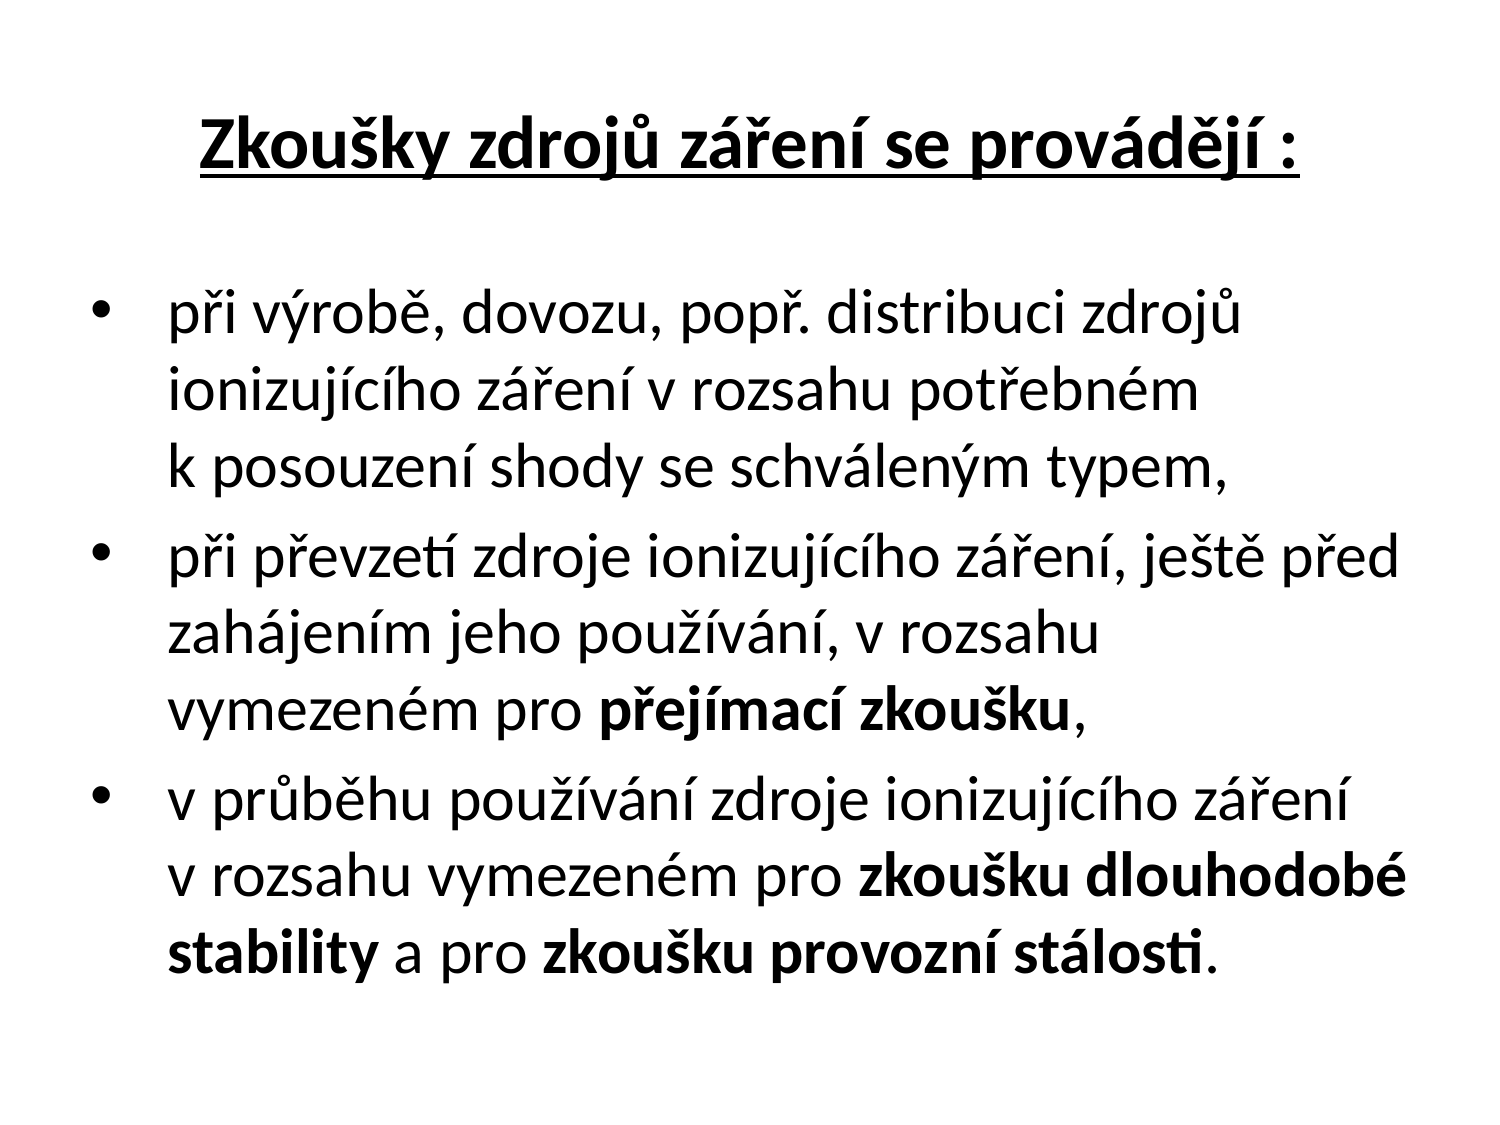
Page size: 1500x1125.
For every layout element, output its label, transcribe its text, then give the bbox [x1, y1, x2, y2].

title Zkoušky zdrojů záření se provádějí : [75, 45, 1425, 233]
list při výrobě, dovozu, popř. distribuci zdrojů ionizujícího záření v rozsahu potřebném k posouzení shody se schváleným typem, při převzetí zdroje ionizujícího záření, ještě před zahájením jeho používání, v rozsahu vymezeném pro přejímací zkoušku, v průběhu používání zdroje ionizujícího záření v rozsahu vymezeném pro zkoušku dlouhodobé stability a pro zkoušku provozní stálosti. [75, 262, 1425, 1005]
